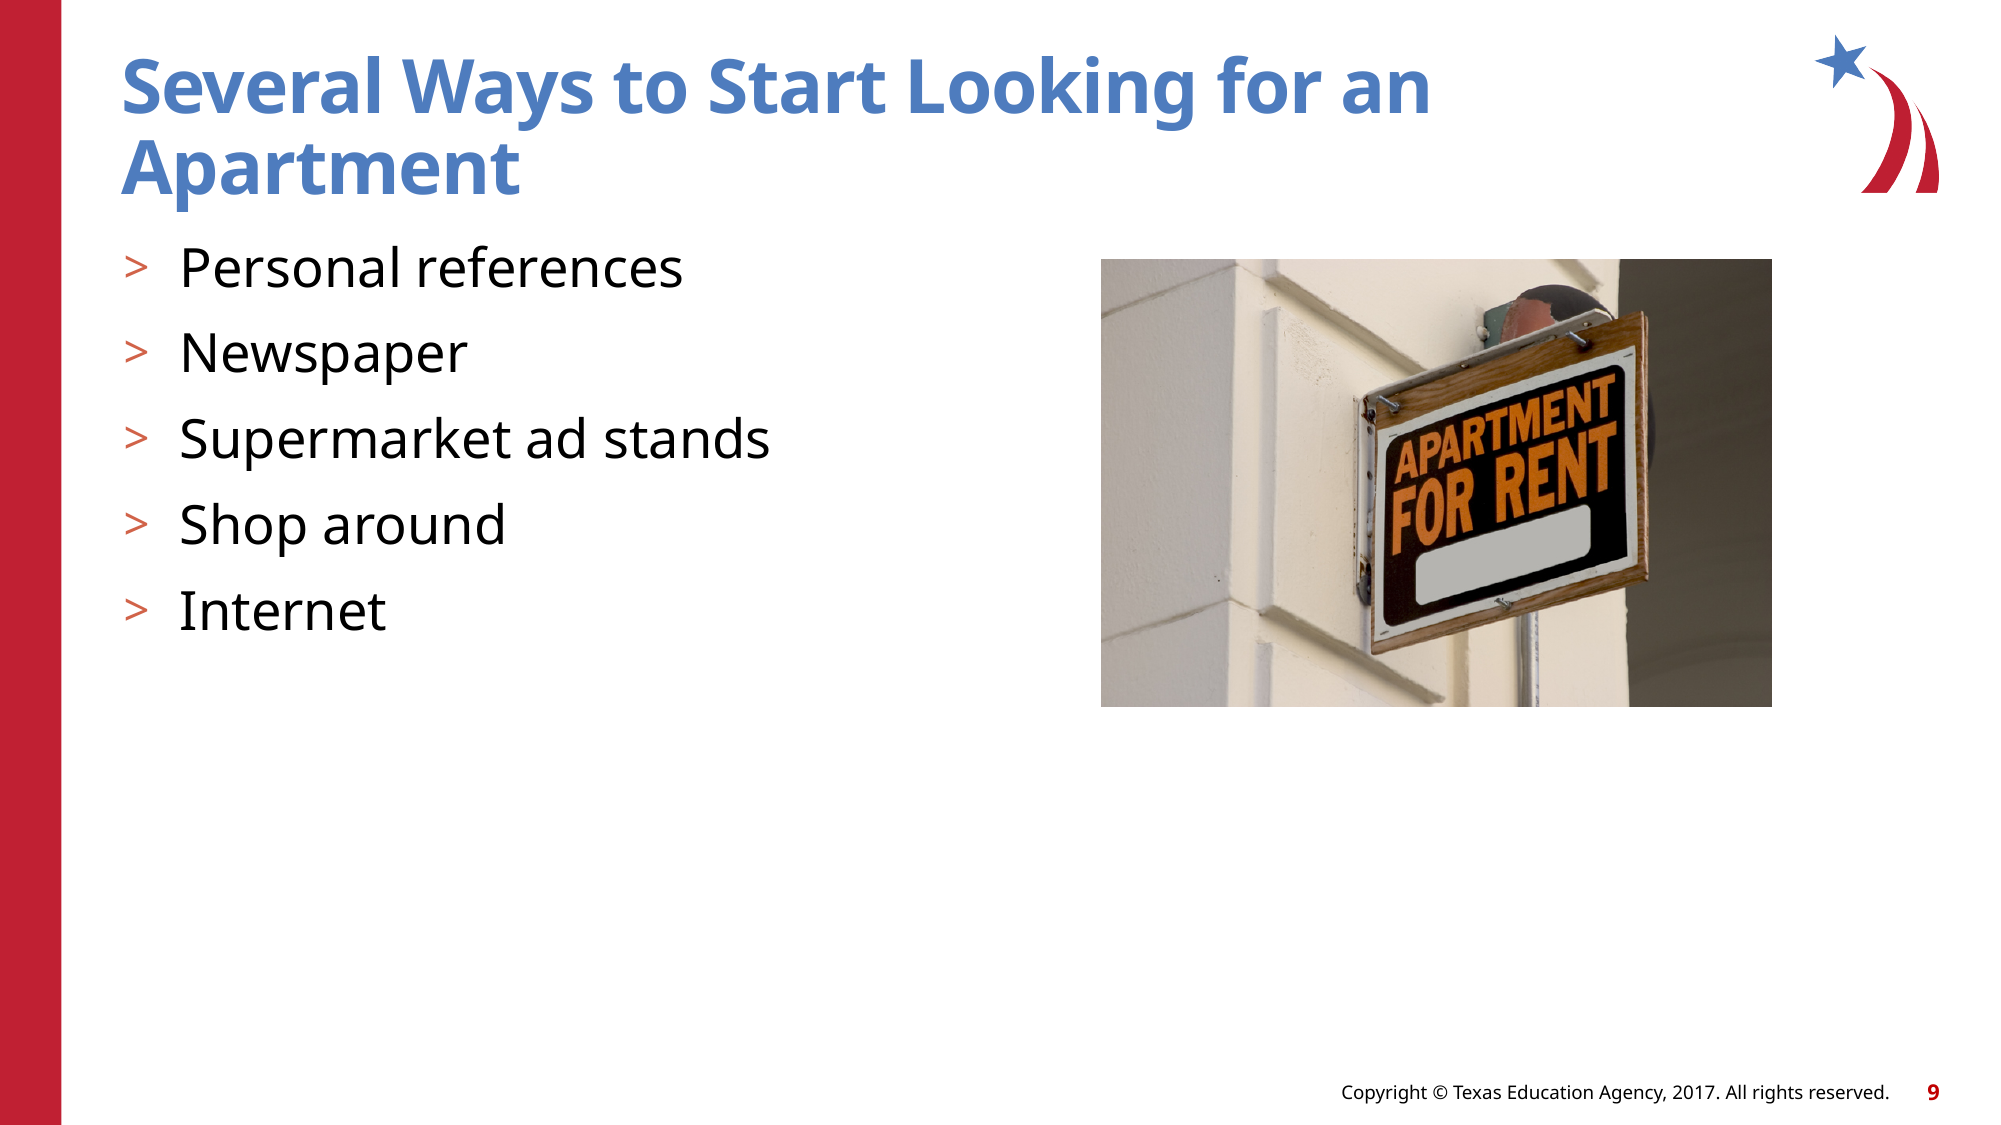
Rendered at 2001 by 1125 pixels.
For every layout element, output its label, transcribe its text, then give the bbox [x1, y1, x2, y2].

list Personal references Newspaper Supermarket ad stands Shop around Internet [121, 233, 996, 1010]
title Several Ways to Start Looking for an Apartment [121, 66, 1772, 211]
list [1101, 259, 1772, 707]
picture [1814, 34, 1939, 193]
